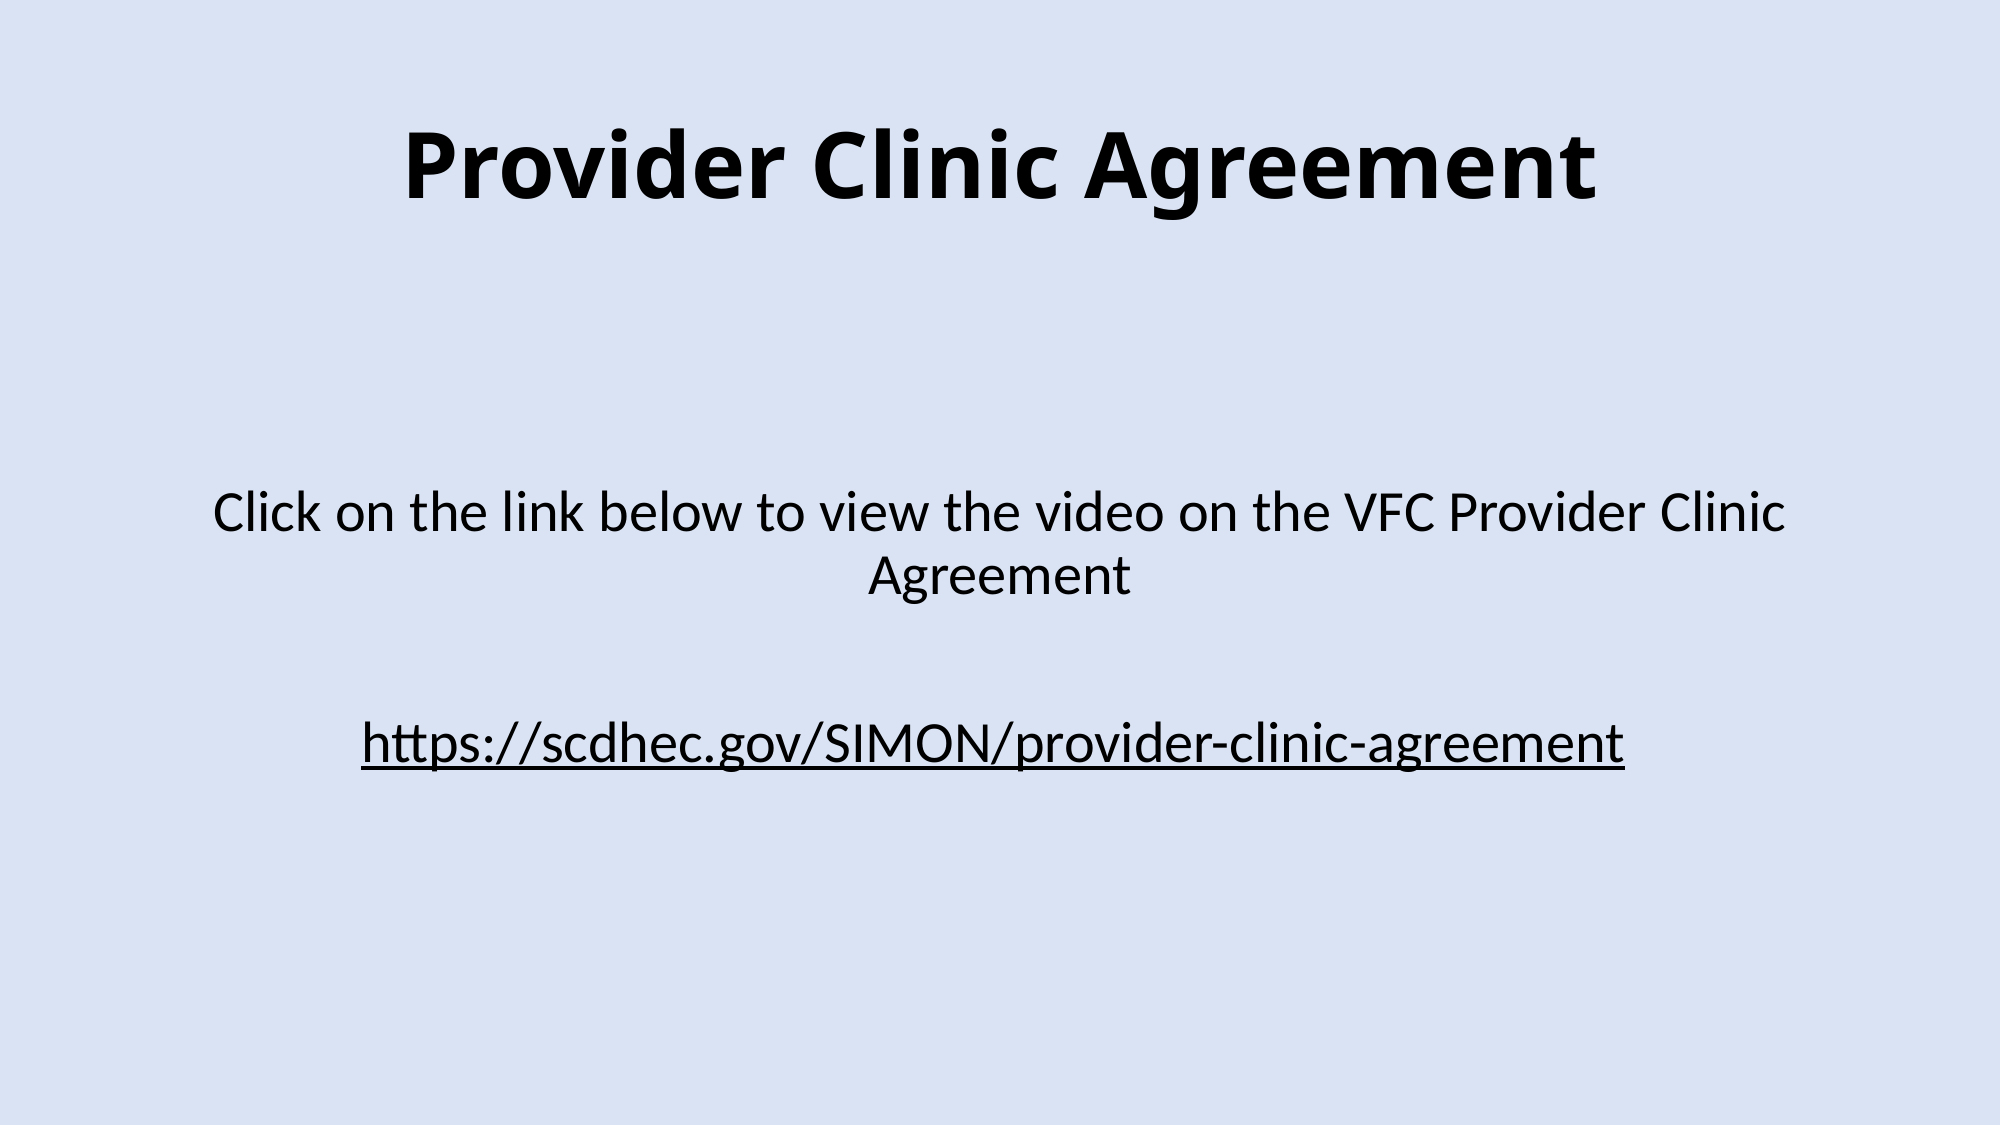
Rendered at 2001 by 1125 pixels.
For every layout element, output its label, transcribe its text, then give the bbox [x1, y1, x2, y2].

list Click on the link below to view the video on the VFC Provider Clinic Agreement https://scdhec.gov/SIMON/provider-clinic-agreement [137, 299, 1863, 1014]
title Provider Clinic Agreement [137, 59, 1863, 278]
